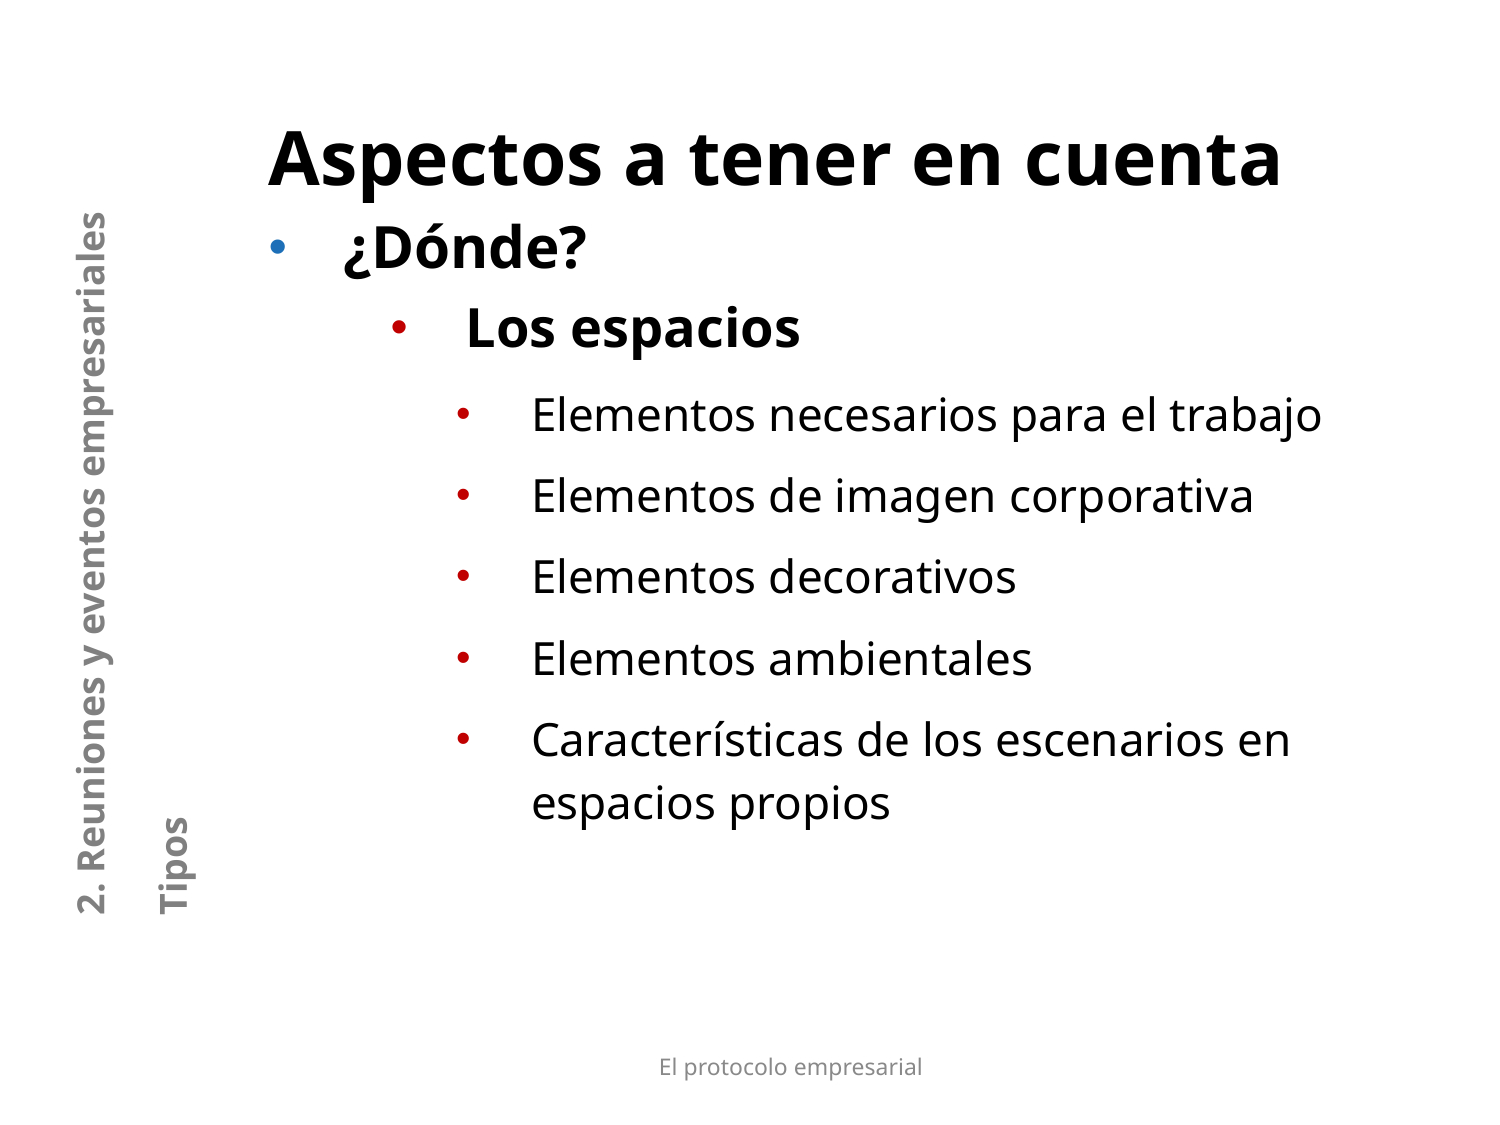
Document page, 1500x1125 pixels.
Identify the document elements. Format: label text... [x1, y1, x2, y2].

list Tipos [135, 90, 207, 931]
list El protocolo empresarial [253, 1034, 1329, 1095]
list 2. Reuniones y eventos empresariales [53, 90, 124, 931]
list Aspectos a tener en cuenta ¿Dónde? Los espacios Elementos necesarios para el trabajo Elementos de imagen corporativa Elementos decorativos Elementos ambientales Características de los escenarios en espacios propios [253, 90, 1433, 1012]
